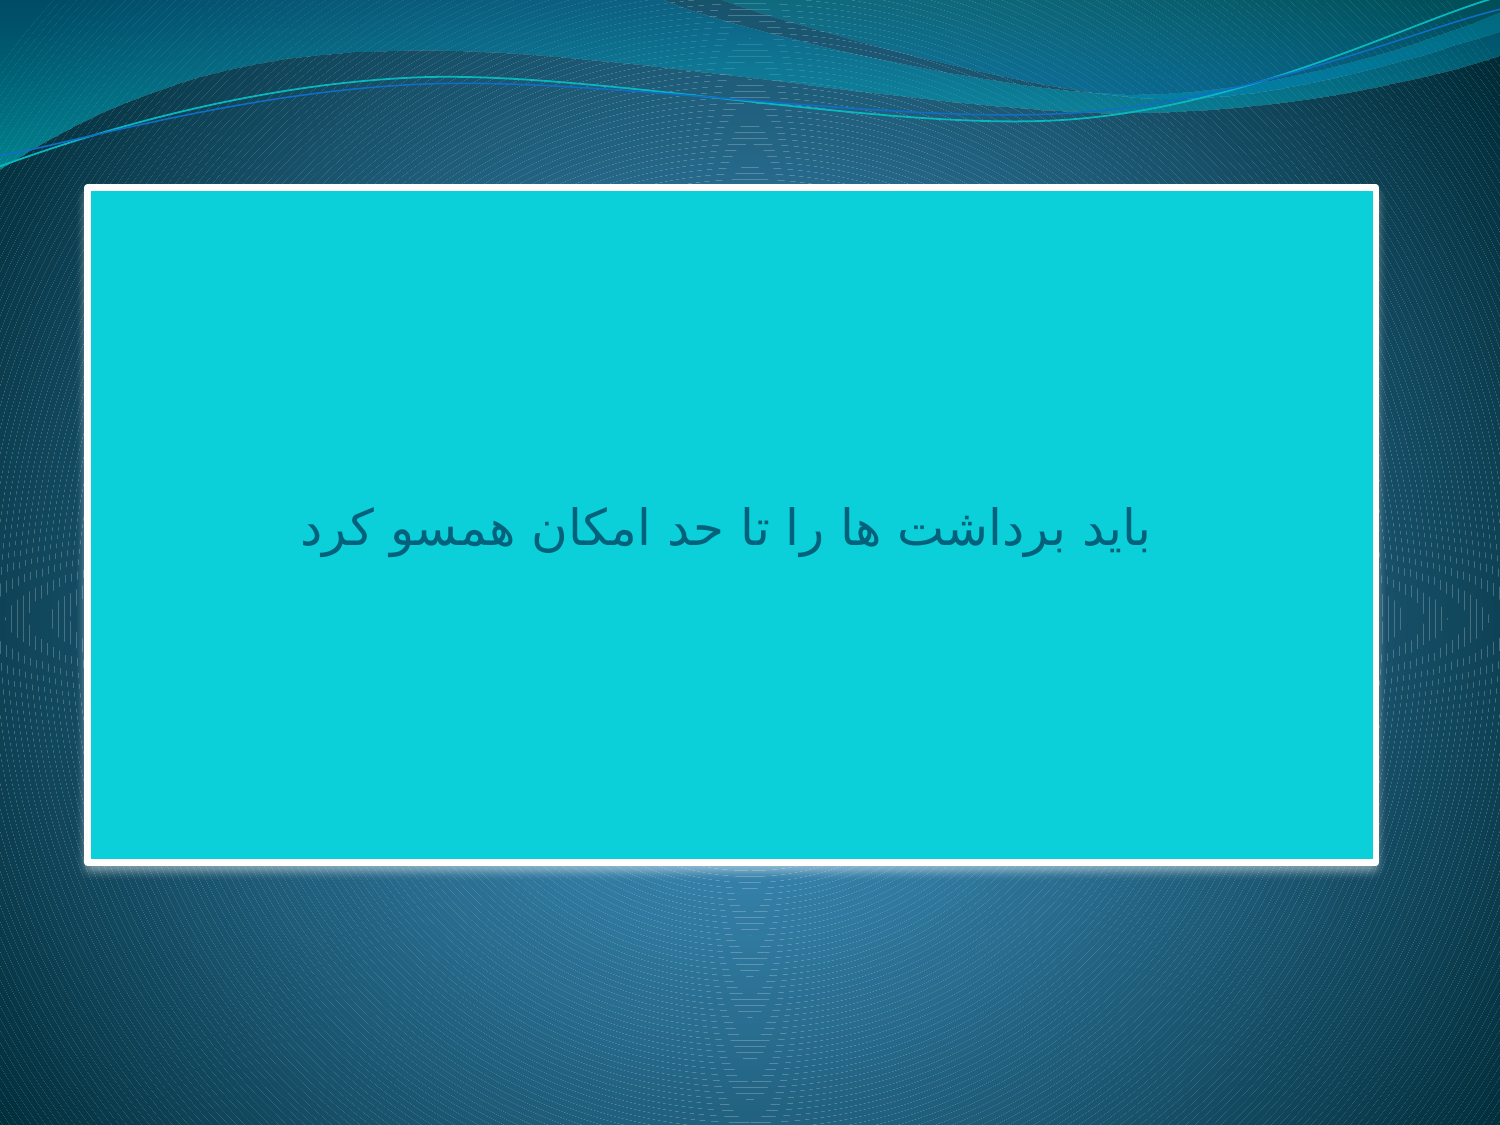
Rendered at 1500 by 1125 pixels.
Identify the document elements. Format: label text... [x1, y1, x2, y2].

subtitle باید برداشت ها را تا حد امکان همسو کرد [84, 184, 1379, 866]
